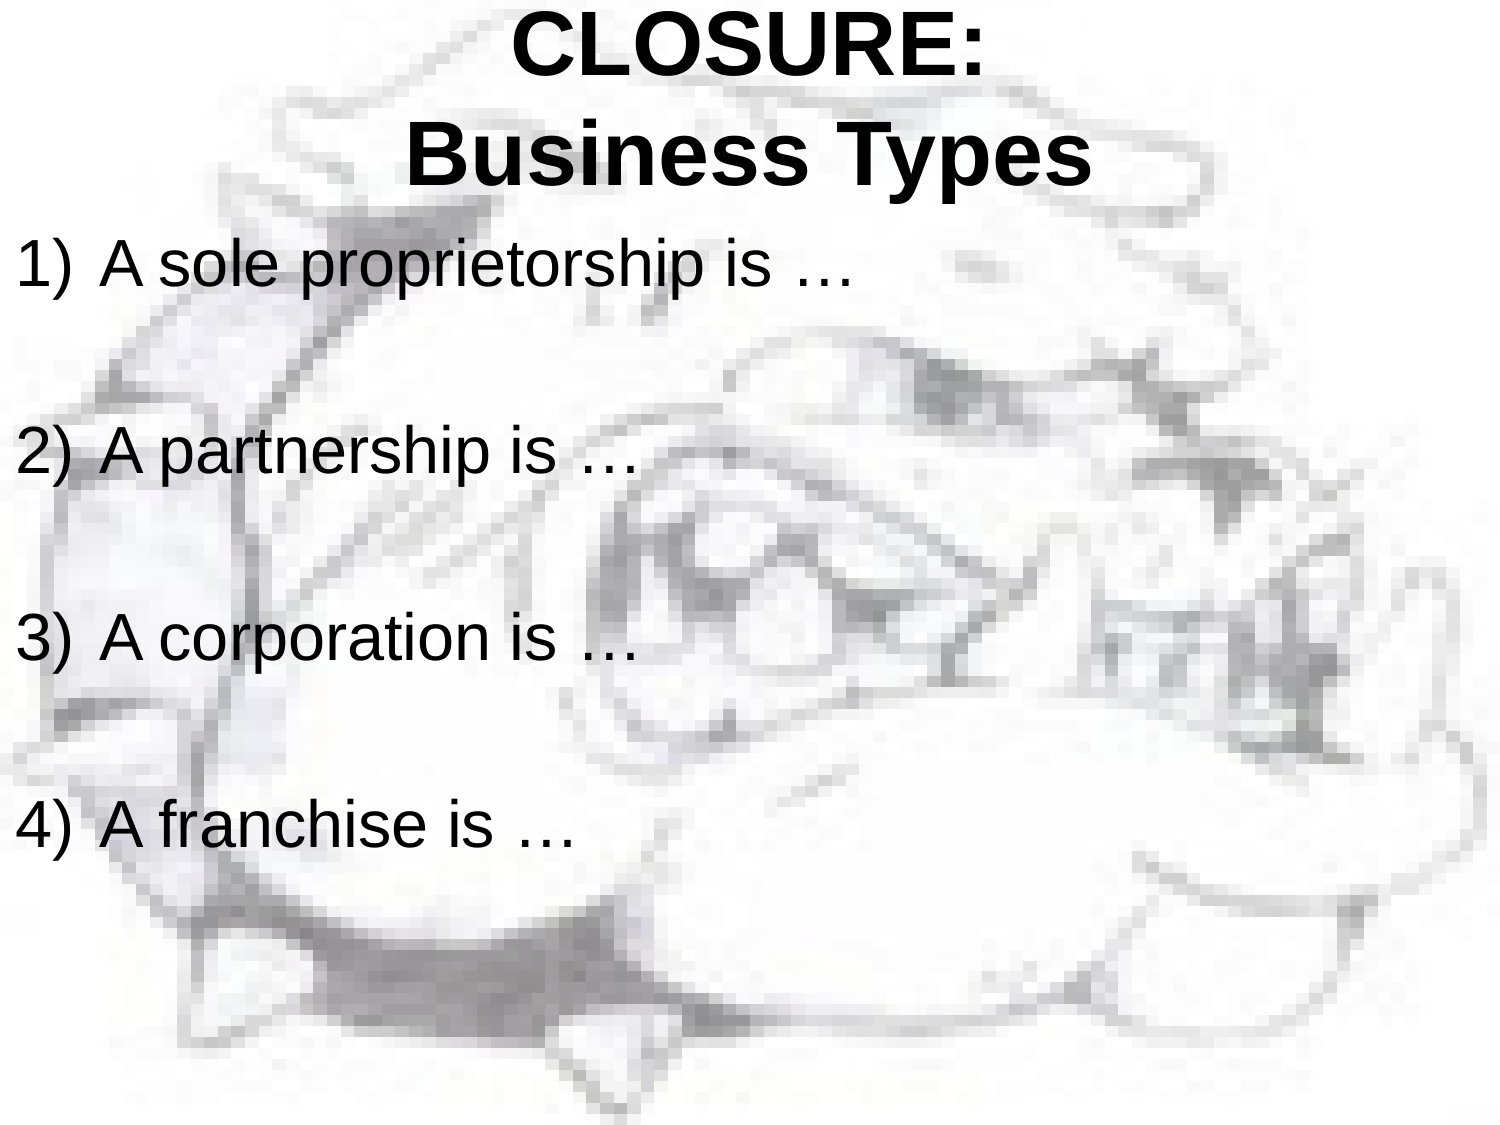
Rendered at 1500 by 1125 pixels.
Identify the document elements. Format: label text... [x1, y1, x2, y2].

title CLOSURE: Business Types [0, 0, 1500, 188]
list A sole proprietorship is … A partnership is … A corporation is … A franchise is … [0, 212, 1500, 1125]
